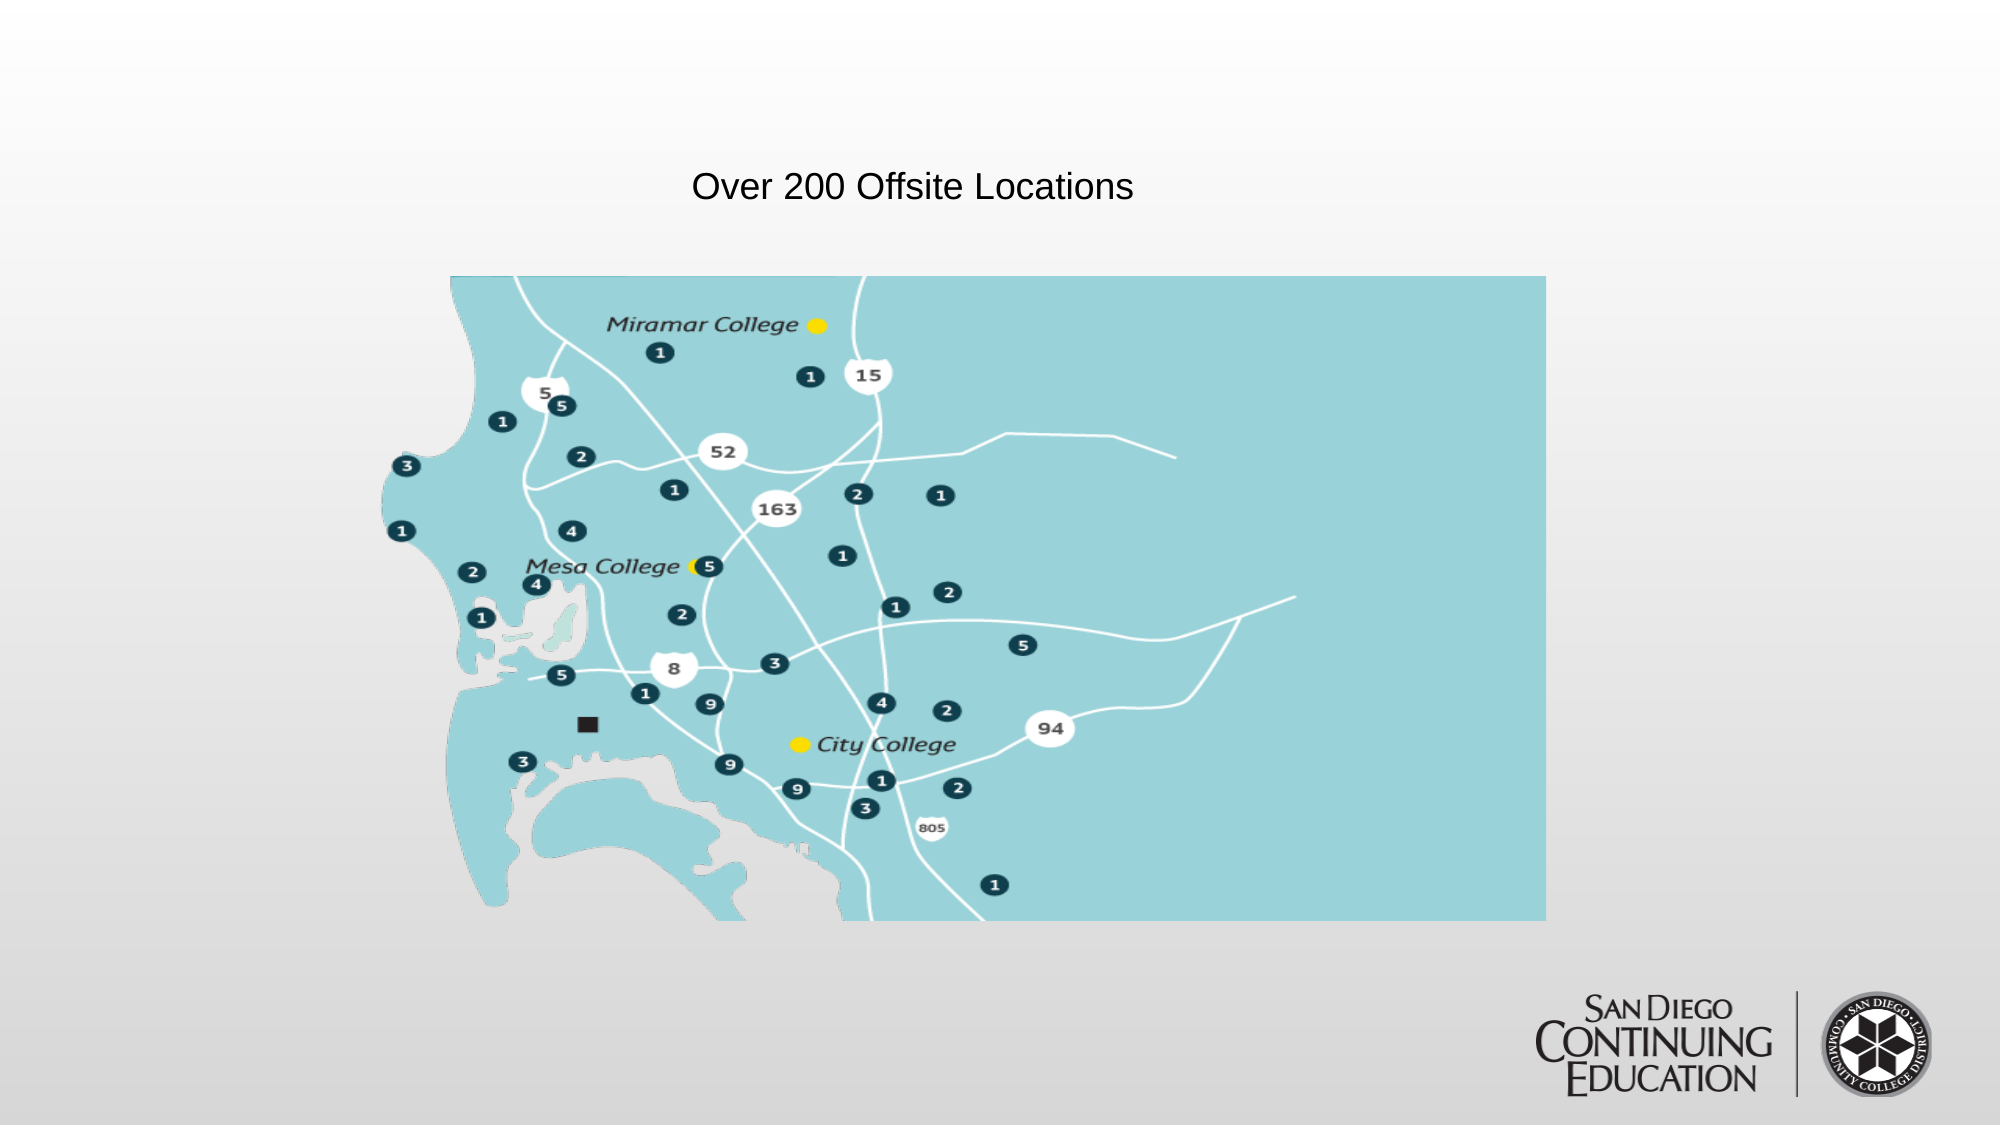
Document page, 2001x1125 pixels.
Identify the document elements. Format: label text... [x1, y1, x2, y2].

picture [1536, 991, 1932, 1097]
text_box Over 200 Offsite Locations [676, 154, 1150, 215]
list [280, 276, 1547, 921]
